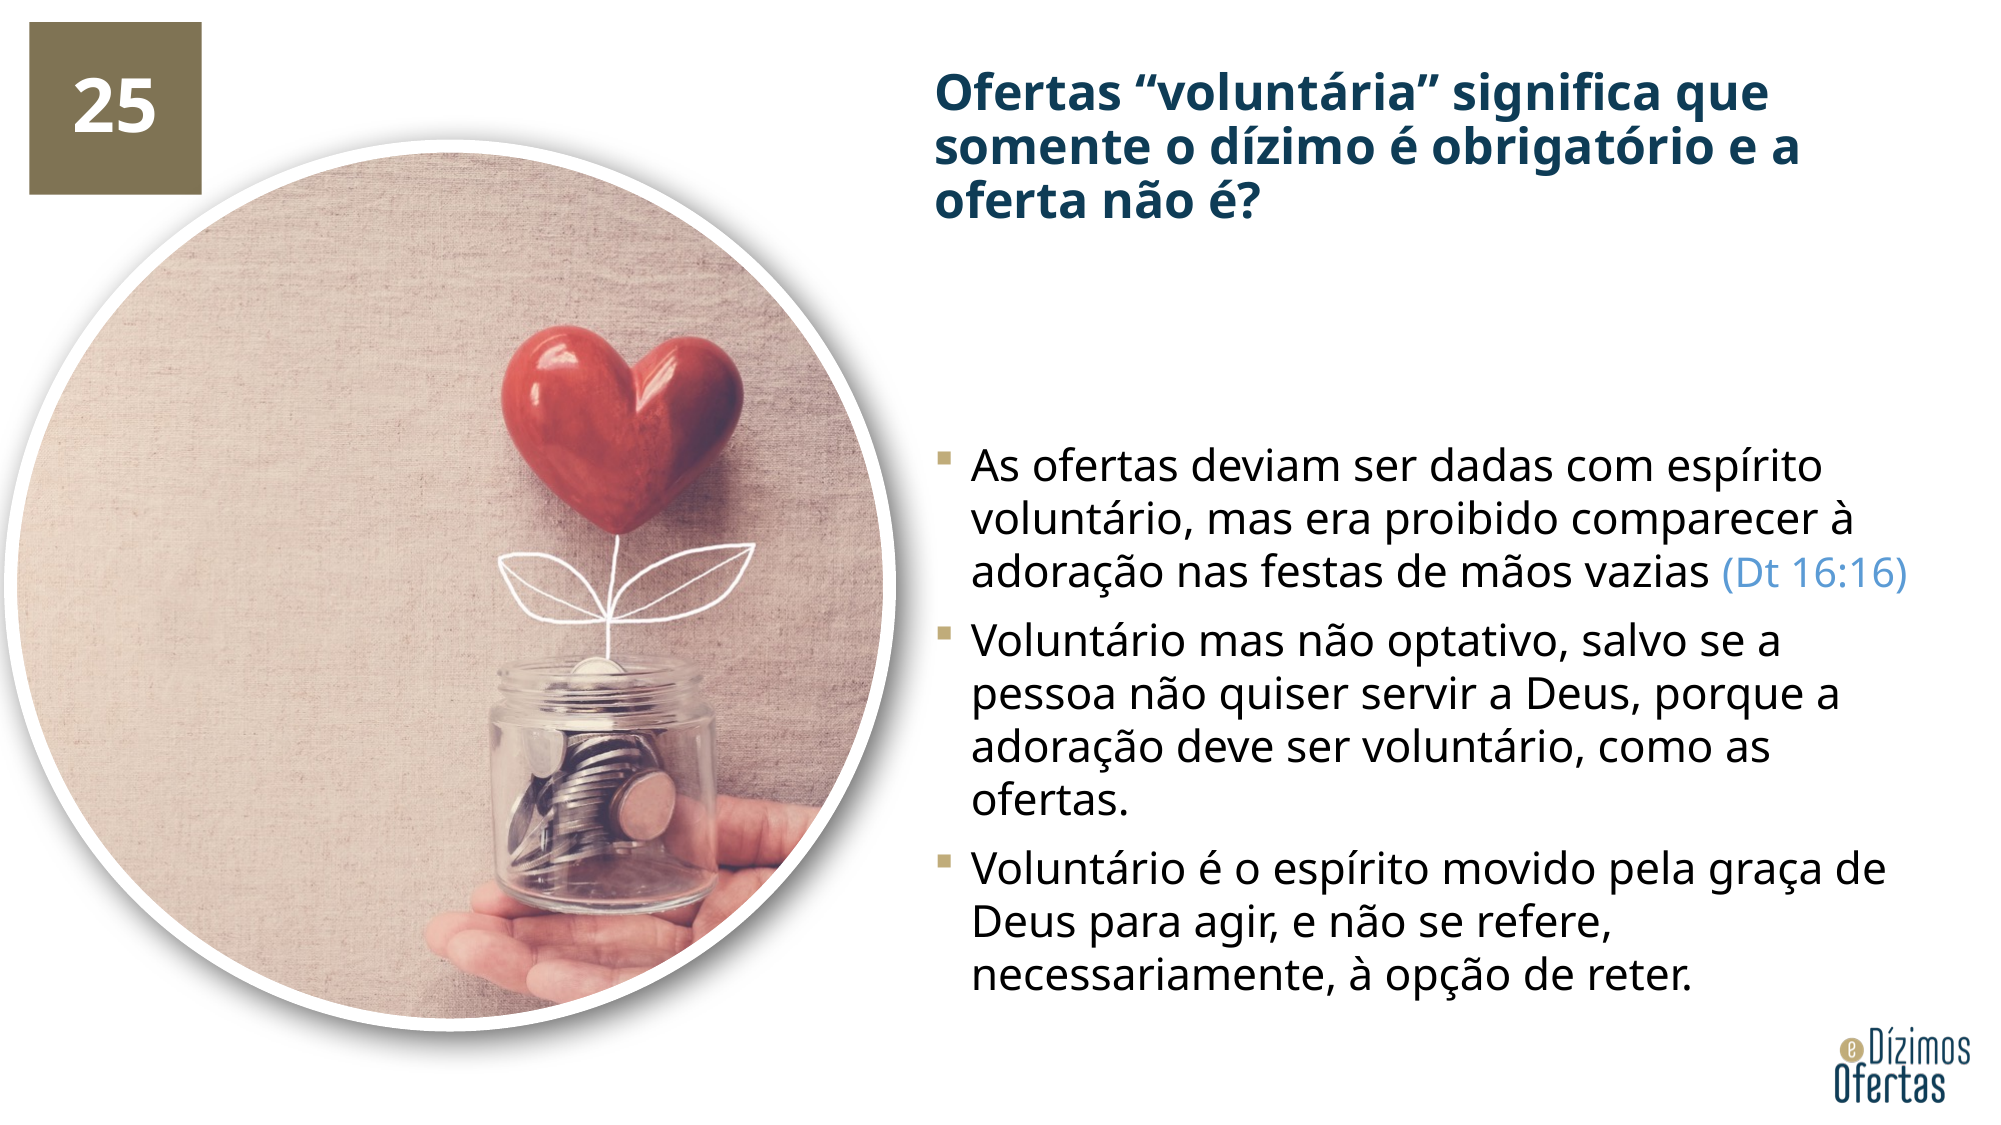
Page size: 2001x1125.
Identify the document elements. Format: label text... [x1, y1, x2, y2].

title Ofertas “voluntária” significa que somente o dízimo é obrigatório e a oferta não é? [919, 59, 1944, 278]
picture [10, 146, 890, 1025]
list 25 [29, 22, 202, 146]
list As ofertas deviam ser dadas com espírito voluntário, mas era proibido comparecer à adoração nas festas de mãos vazias (Dt 16:16) Voluntário mas não optativo, salvo se a pessoa não quiser servir a Deus, porque a adoração deve ser voluntário, como as ofertas. Voluntário é o espírito movido pela graça de Deus para agir, e não se refere, necessariamente, à opção de reter. [919, 429, 1944, 1046]
picture [1832, 1024, 1972, 1106]
